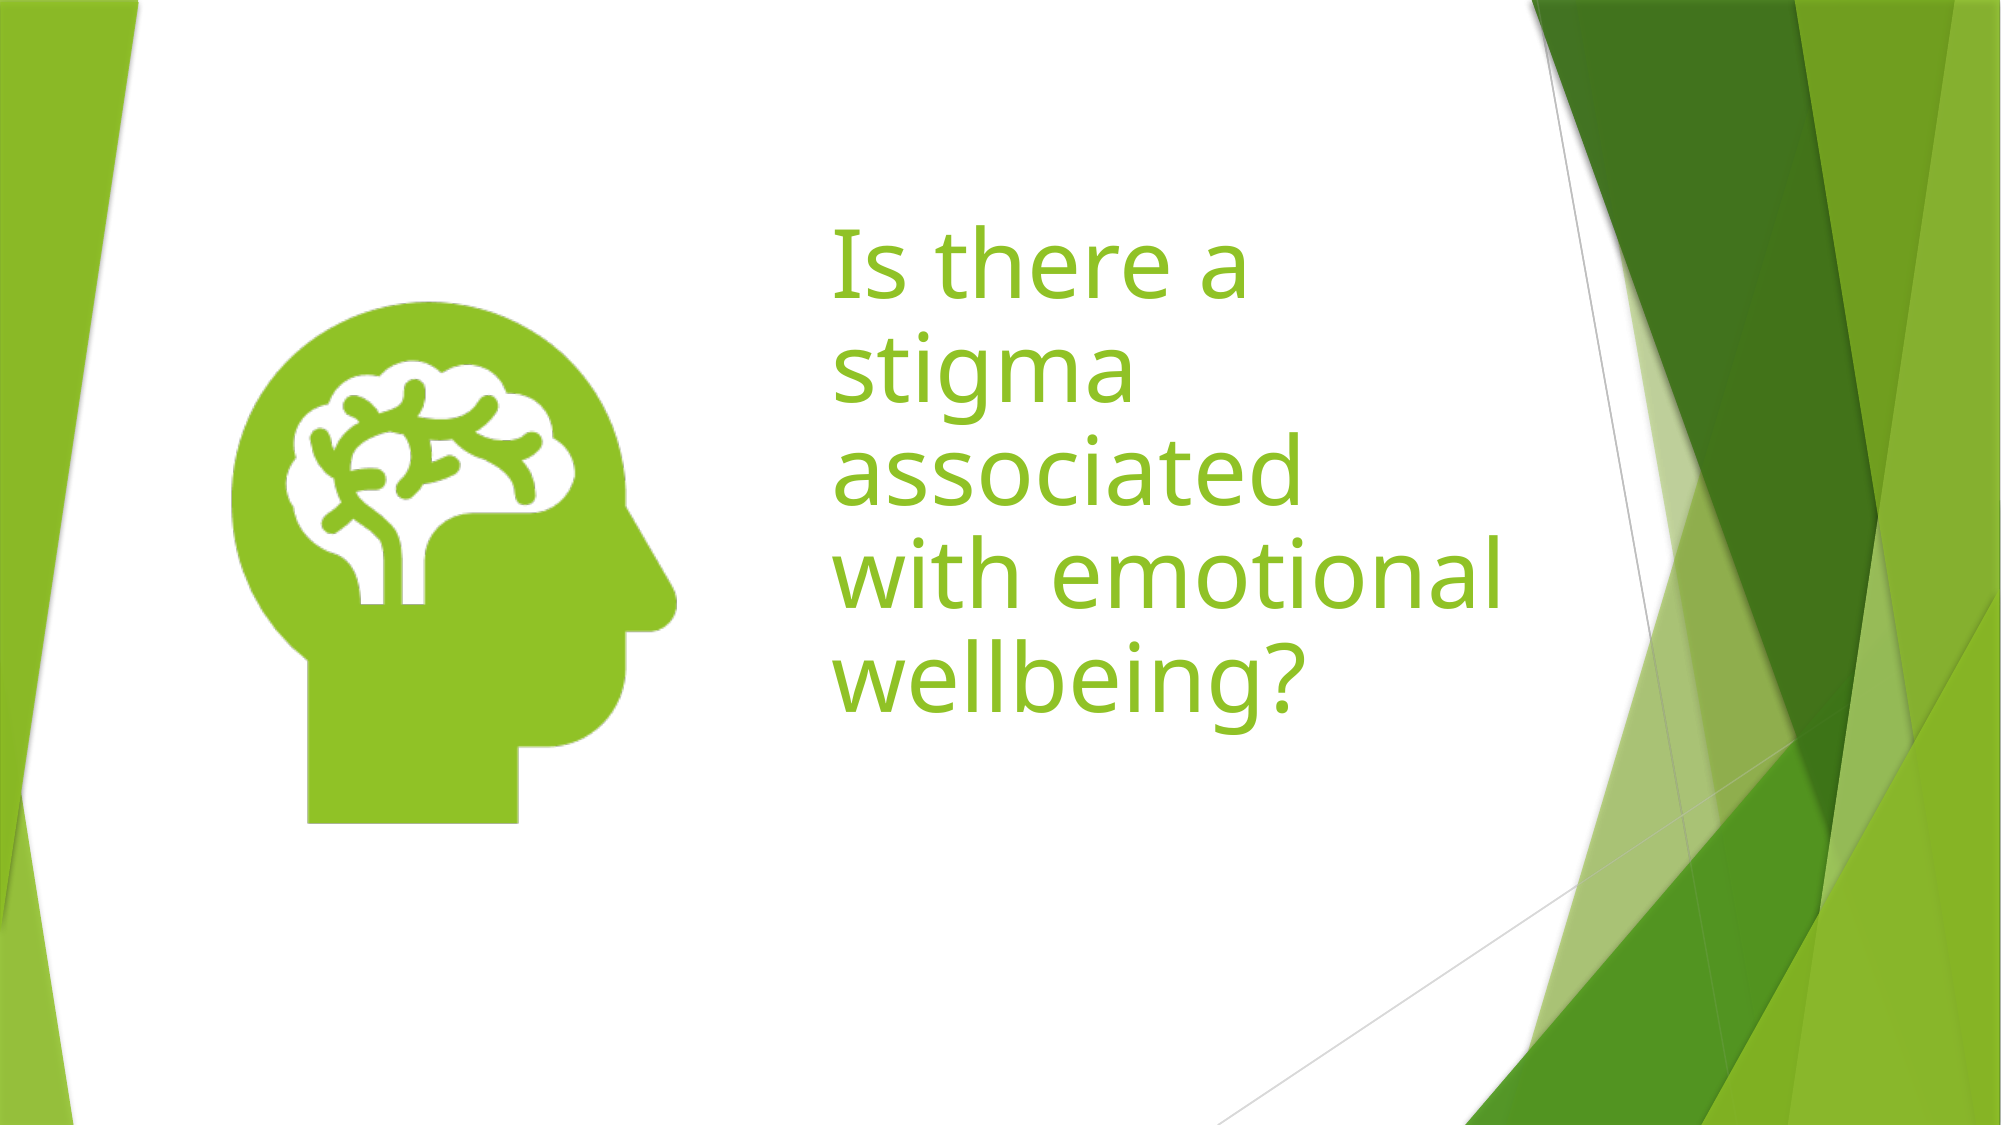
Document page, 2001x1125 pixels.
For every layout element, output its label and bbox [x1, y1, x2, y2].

text_box [0, 0, 2000, 1125]
picture [145, 253, 764, 873]
